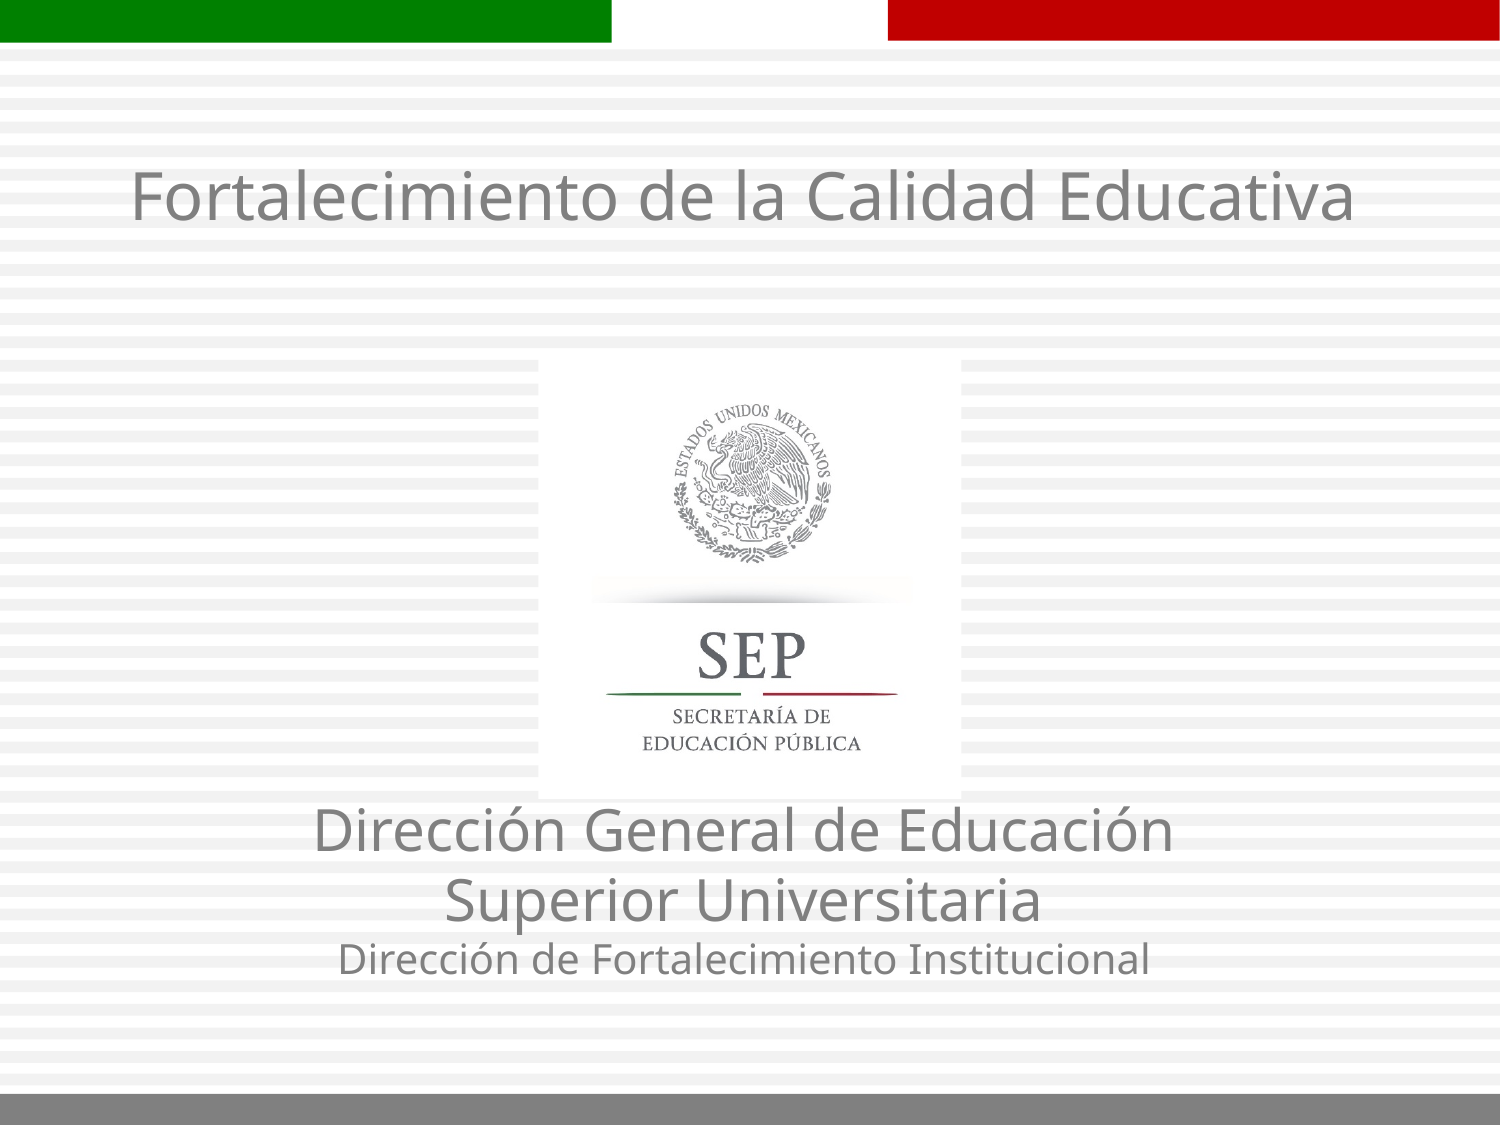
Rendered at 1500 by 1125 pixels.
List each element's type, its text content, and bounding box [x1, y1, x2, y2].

title Fortalecimiento de la Calidad Educativa Dirección General de Educación Superior Universitaria Dirección de Fortalecimiento Institucional [29, 125, 1459, 1012]
picture [538, 354, 962, 799]
